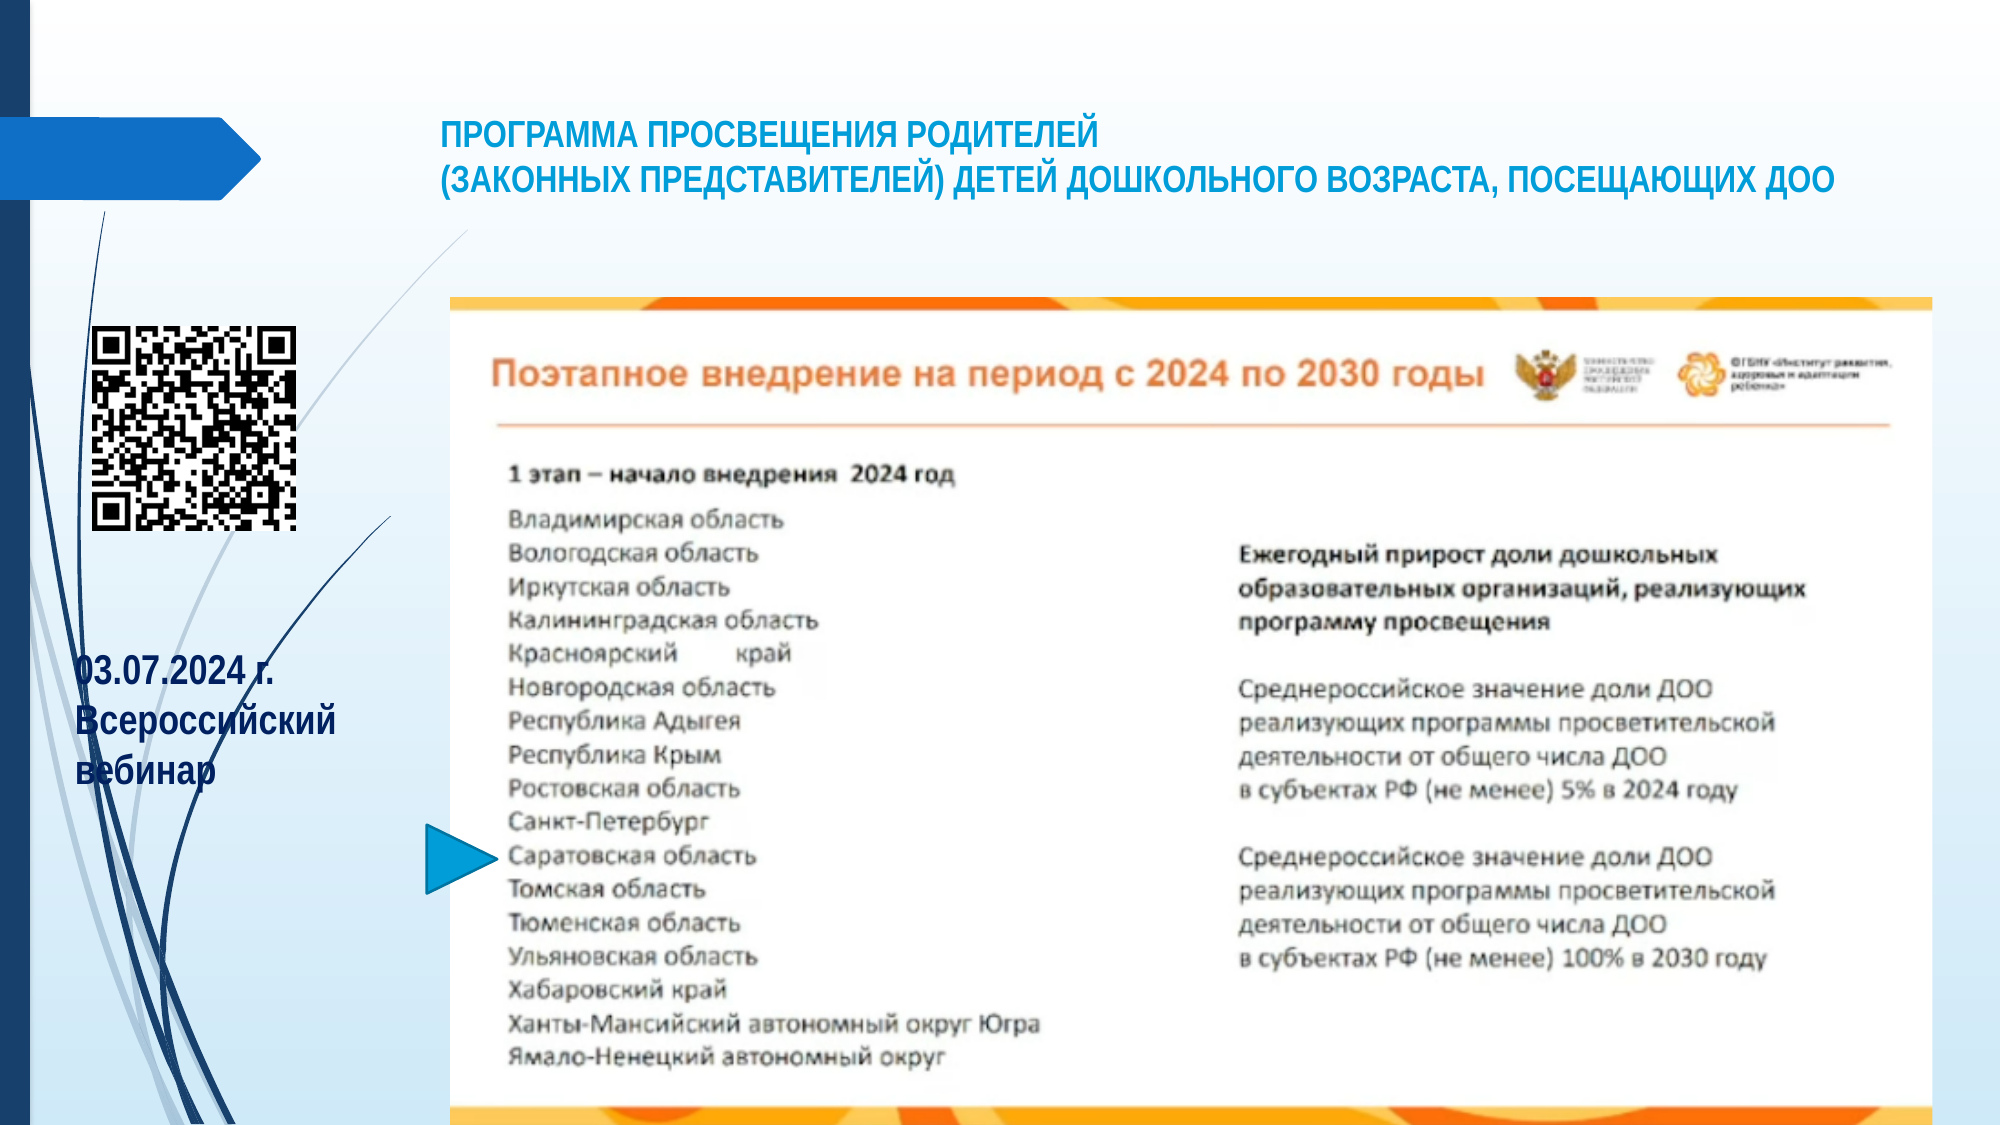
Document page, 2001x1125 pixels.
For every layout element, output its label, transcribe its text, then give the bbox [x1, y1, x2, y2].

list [449, 297, 1933, 1125]
title ПРОГРАММА ПРОСВЕЩЕНИЯ РОДИТЕЛЕЙ (ЗАКОННЫХ ПРЕДСТАВИТЕЛЕЙ) ДЕТЕЙ ДОШКОЛЬНОГО ВОЗРАСТА, ПОСЕЩАЮЩИХ ДОО [425, 102, 1888, 313]
text_box 03.07.2024 г. Всероссийский вебинар [60, 635, 385, 845]
picture [91, 326, 296, 531]
text_box [425, 823, 445, 895]
